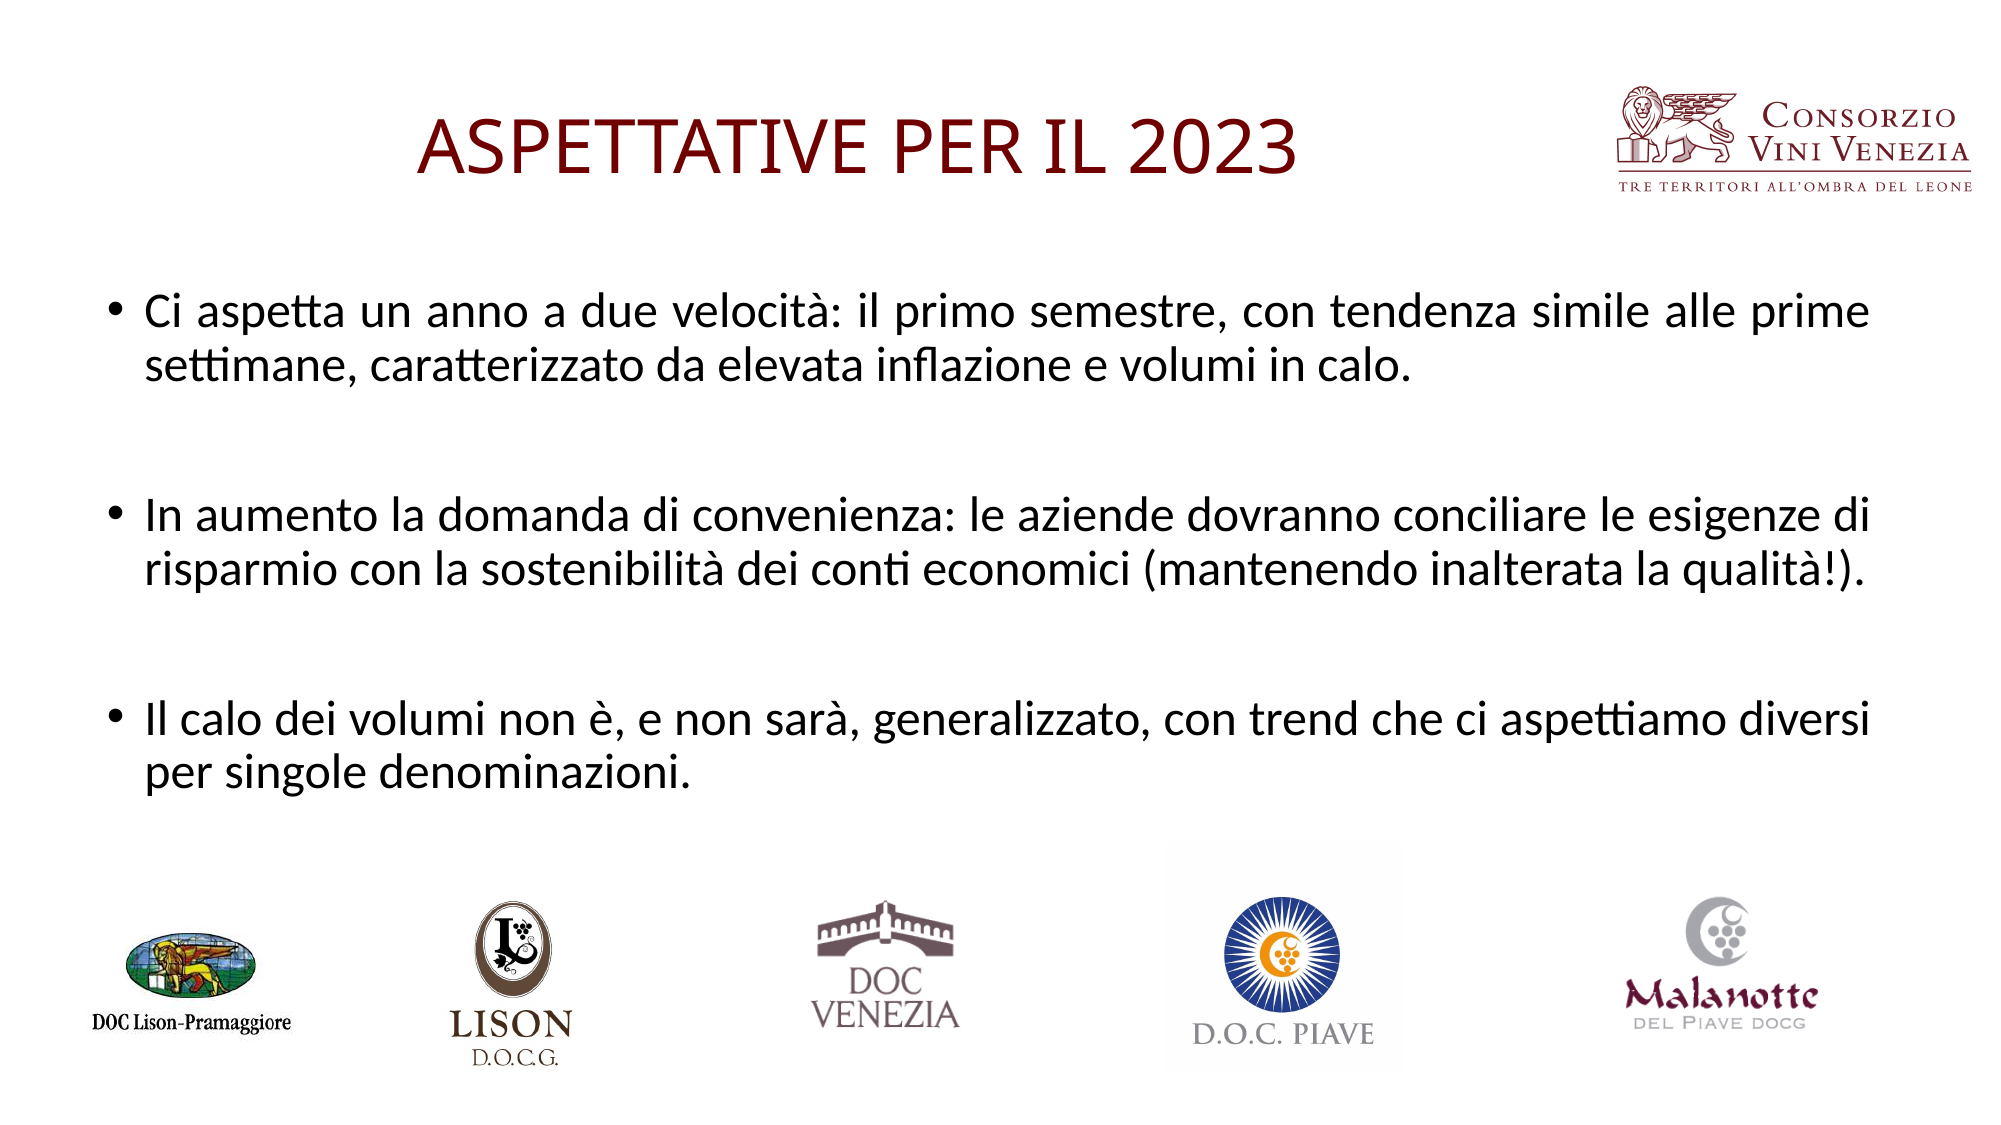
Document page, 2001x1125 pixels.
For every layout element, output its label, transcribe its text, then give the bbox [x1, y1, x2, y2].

picture [48, 887, 334, 1080]
picture [1164, 842, 1403, 1077]
picture [1589, 0, 2000, 291]
list Ci aspetta un anno a due velocità: il primo semestre, con tendenza simile alle prime settimane, caratterizzato da elevata inflazione e volumi in calo. In aumento la domanda di convenienza: le aziende dovranno conciliare le esigenze di risparmio con la sostenibilità dei conti economici (mantenendo inalterata la qualità!). Il calo dei volumi non è, e non sarà, generalizzato, con trend che ci aspettiamo diversi per singole denominazioni. [91, 229, 1888, 855]
picture [376, 887, 648, 1081]
picture [1554, 854, 1887, 1077]
title ASPETTATIVE PER IL 2023 [112, 29, 1589, 229]
picture [717, 846, 1063, 1077]
